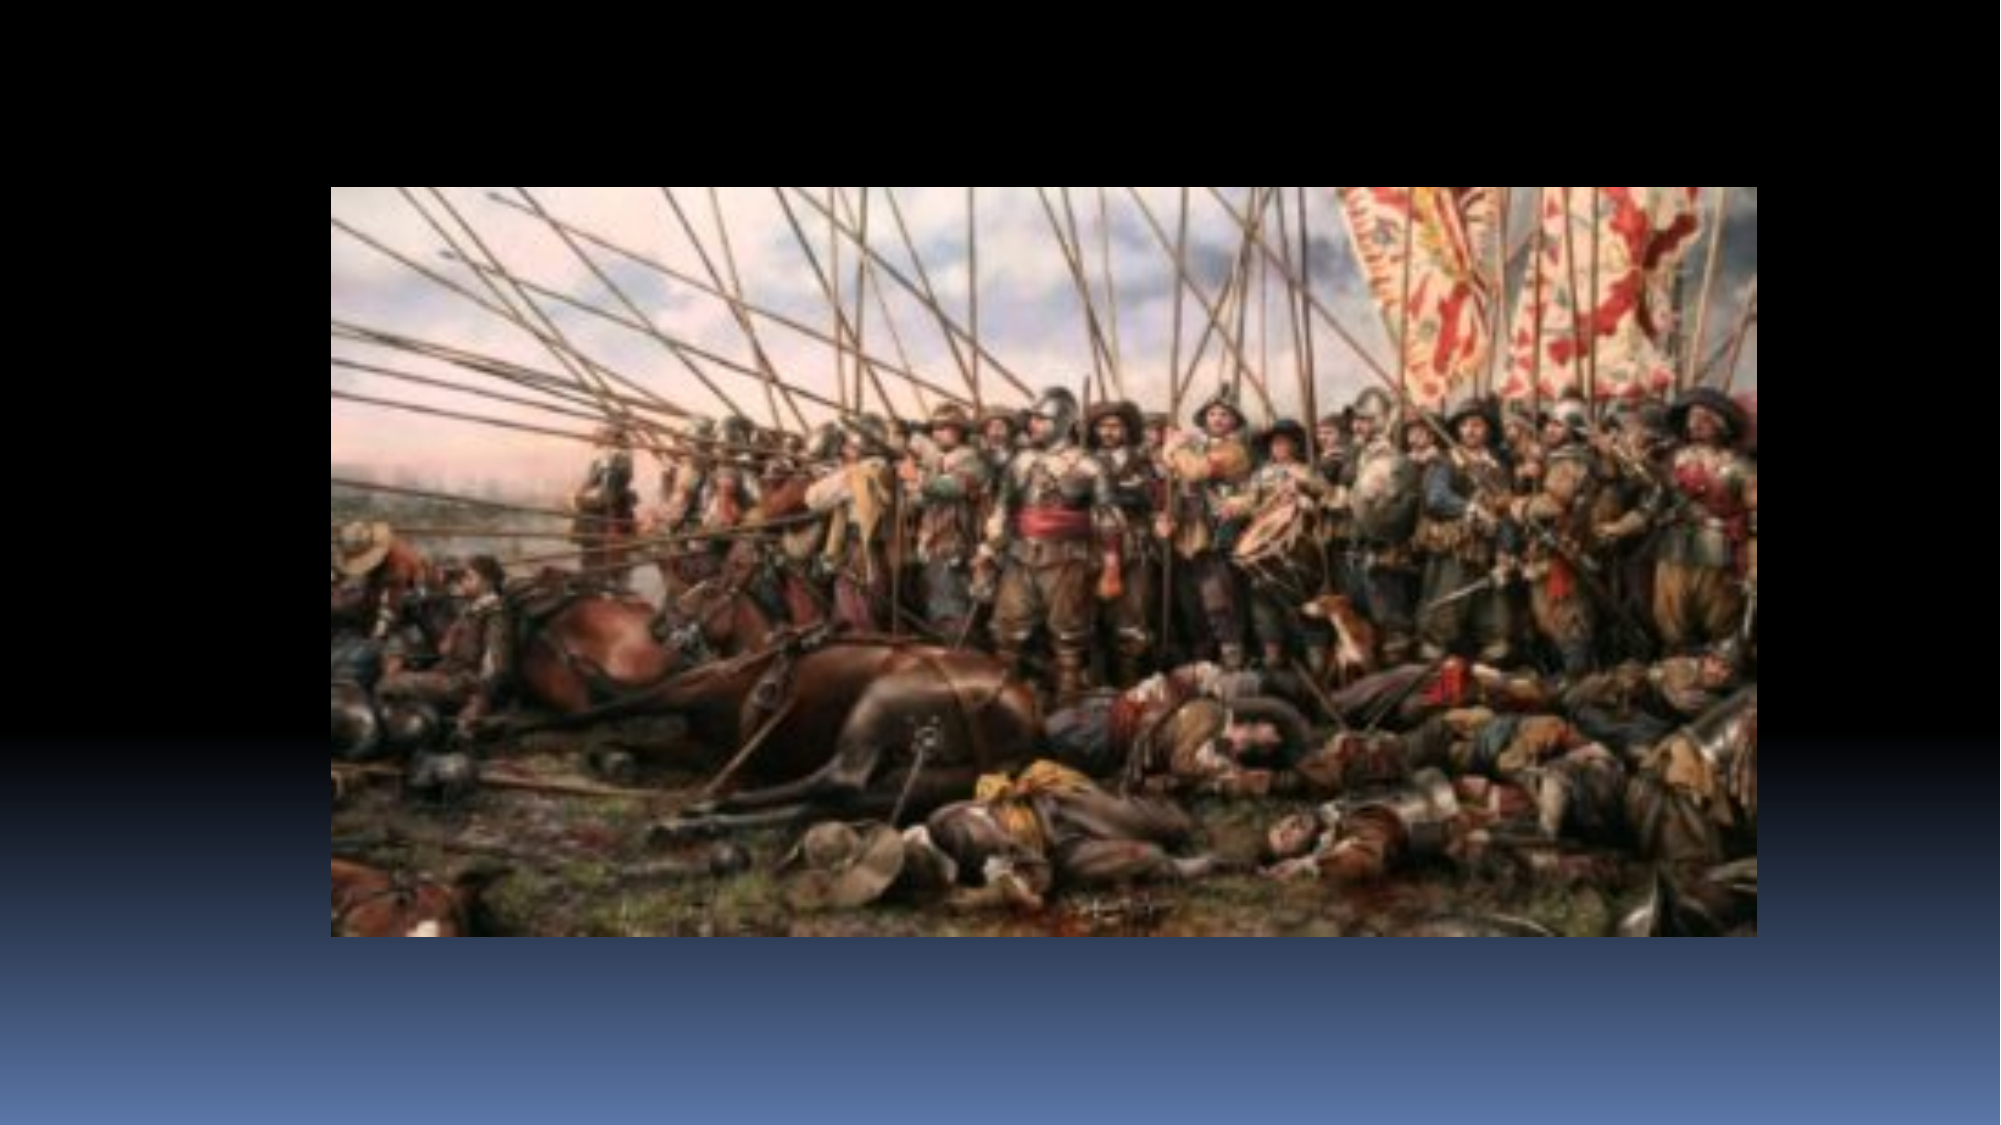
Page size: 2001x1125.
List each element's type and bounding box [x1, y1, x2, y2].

picture [331, 186, 1757, 937]
